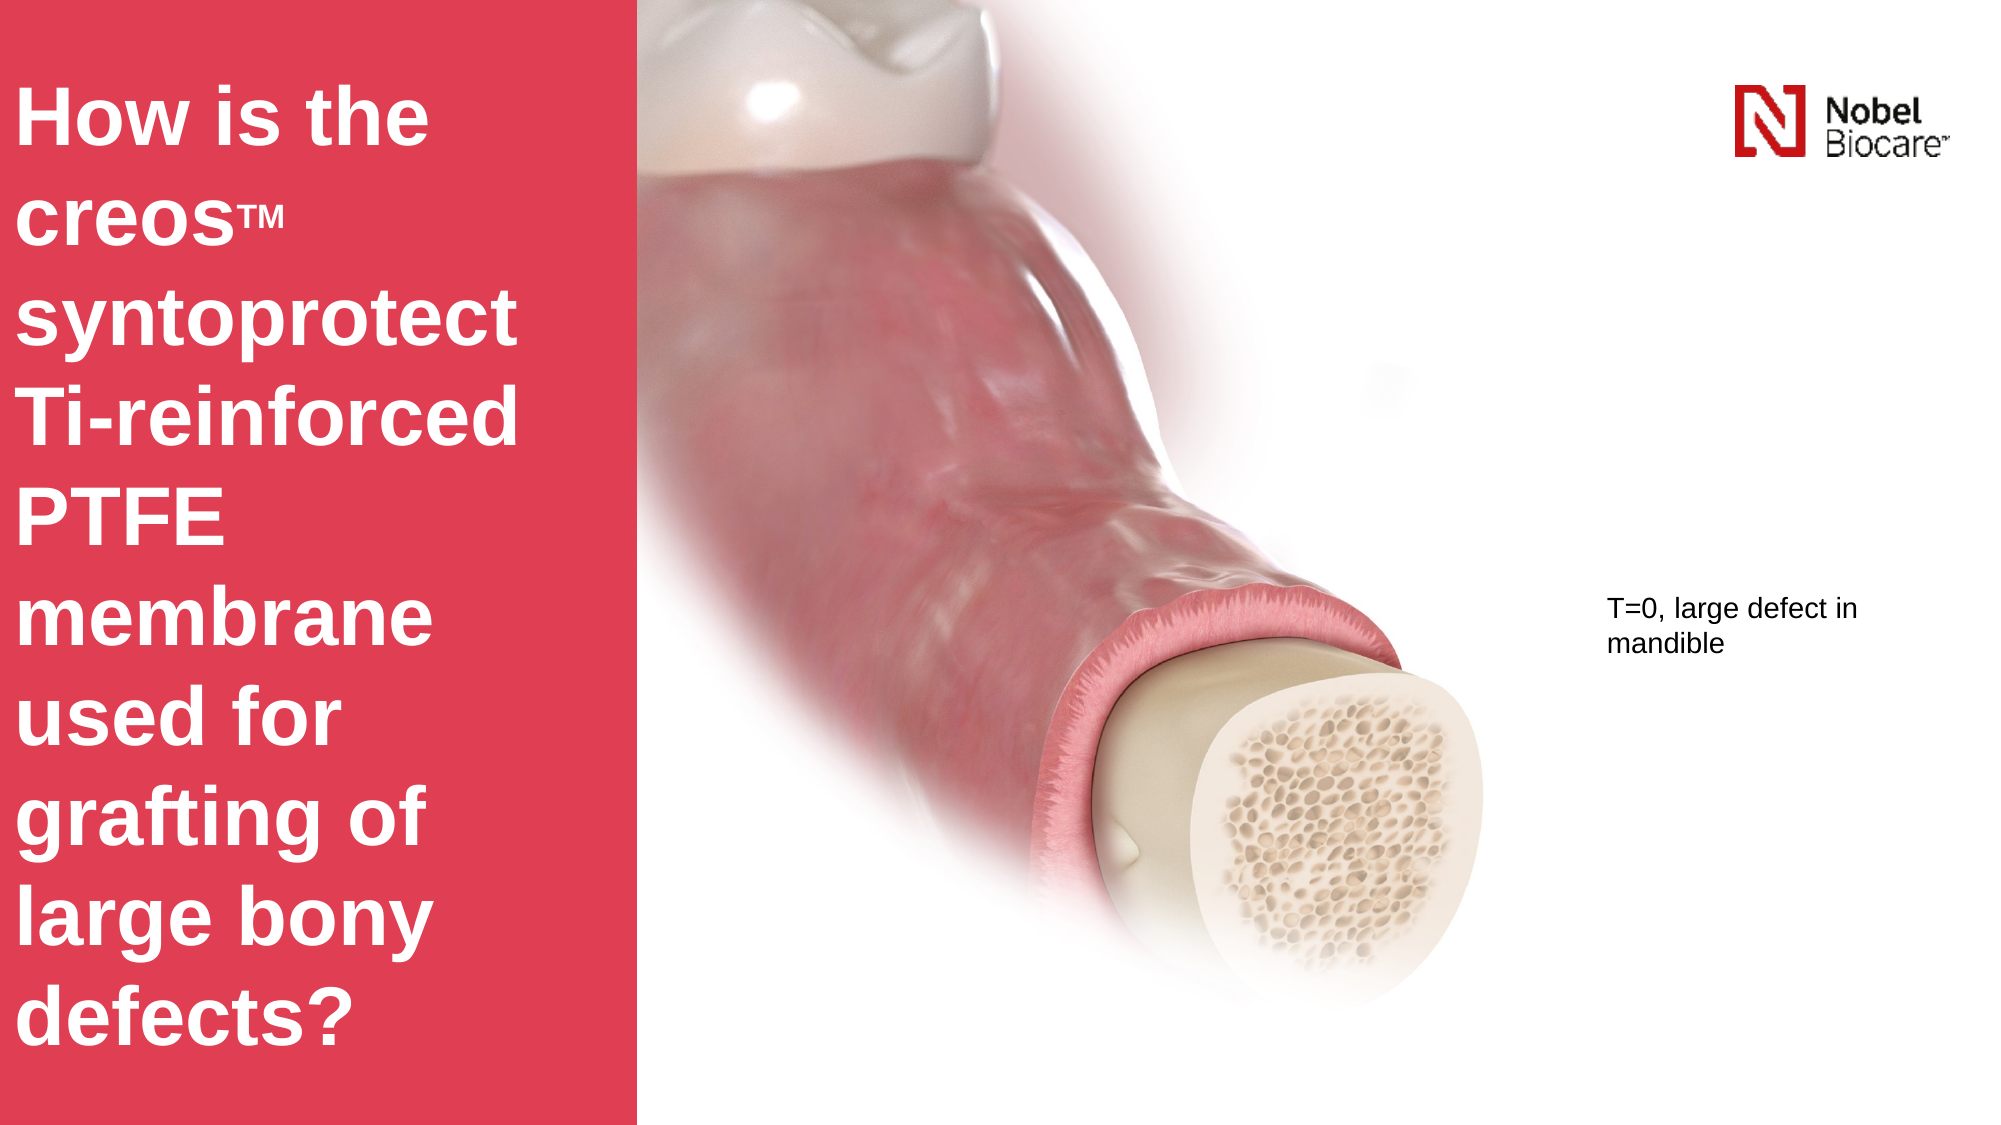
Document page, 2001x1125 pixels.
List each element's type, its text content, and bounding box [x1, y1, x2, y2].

picture [432, 0, 1568, 1125]
picture [1735, 85, 1950, 157]
text_box How is the creosTM syntoprotect Ti-reinforced PTFE membrane used for grafting of large bony defects? [0, 0, 432, 1125]
text_box T=0, large defect in mandible [1592, 582, 1960, 667]
